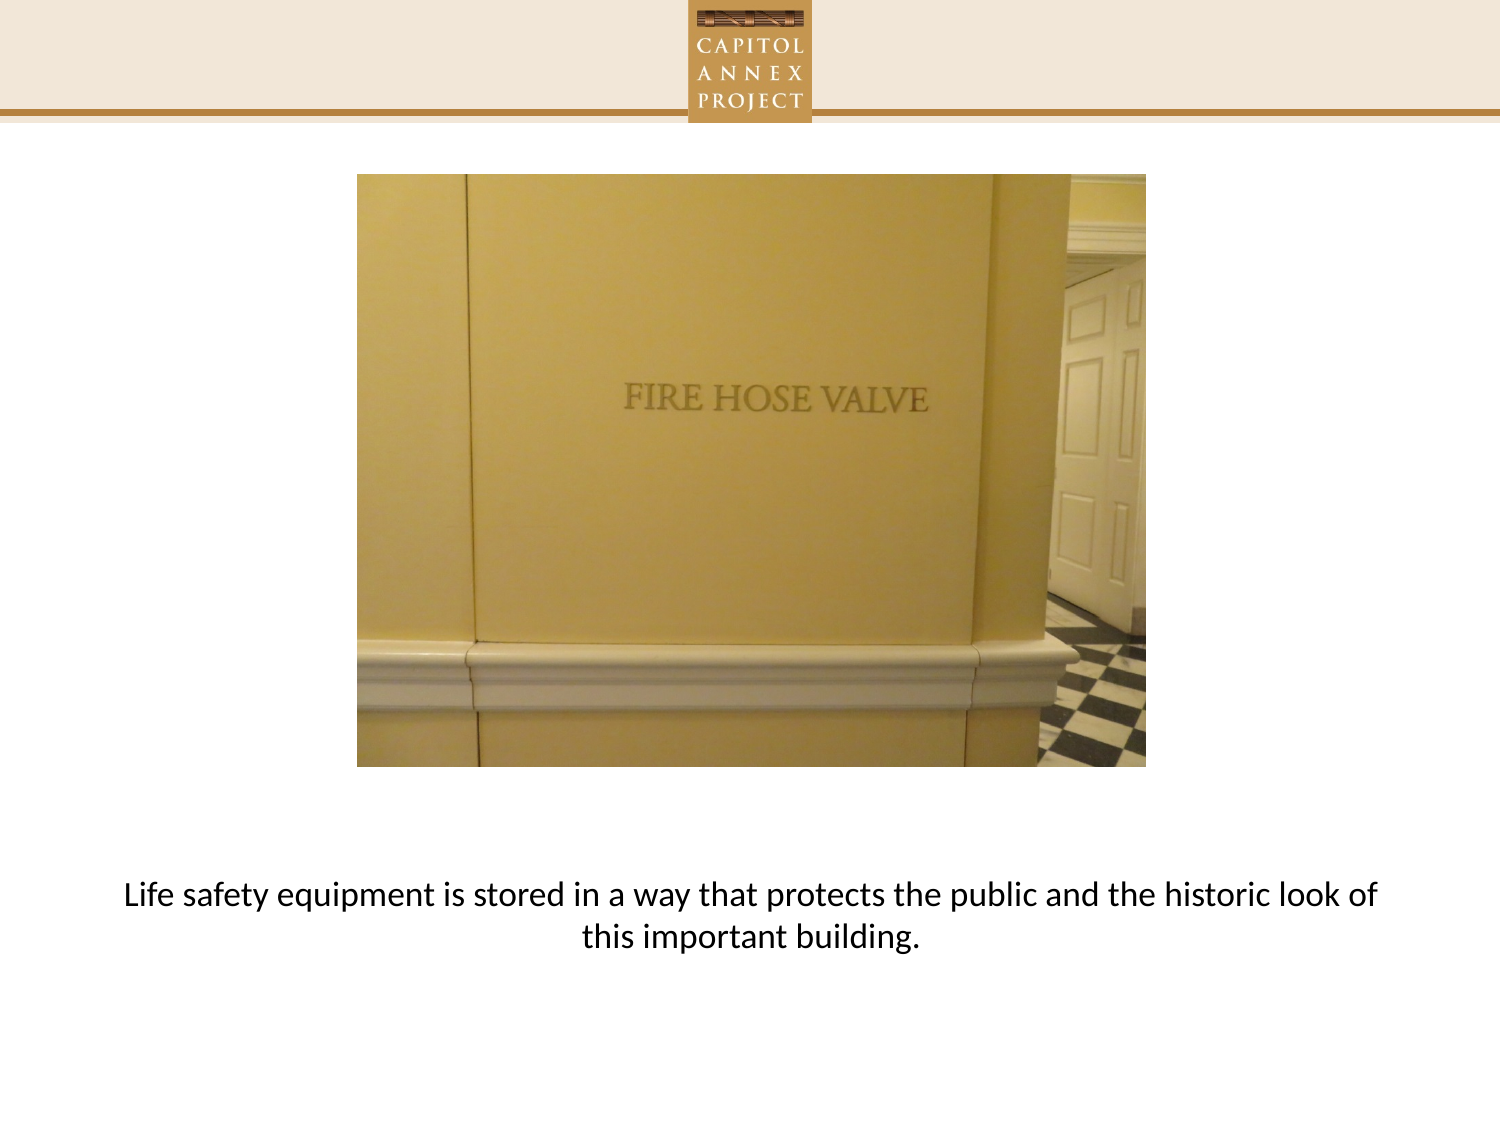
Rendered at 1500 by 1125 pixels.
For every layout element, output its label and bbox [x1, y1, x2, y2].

text_box [107, 174, 1396, 964]
picture [688, 0, 812, 123]
